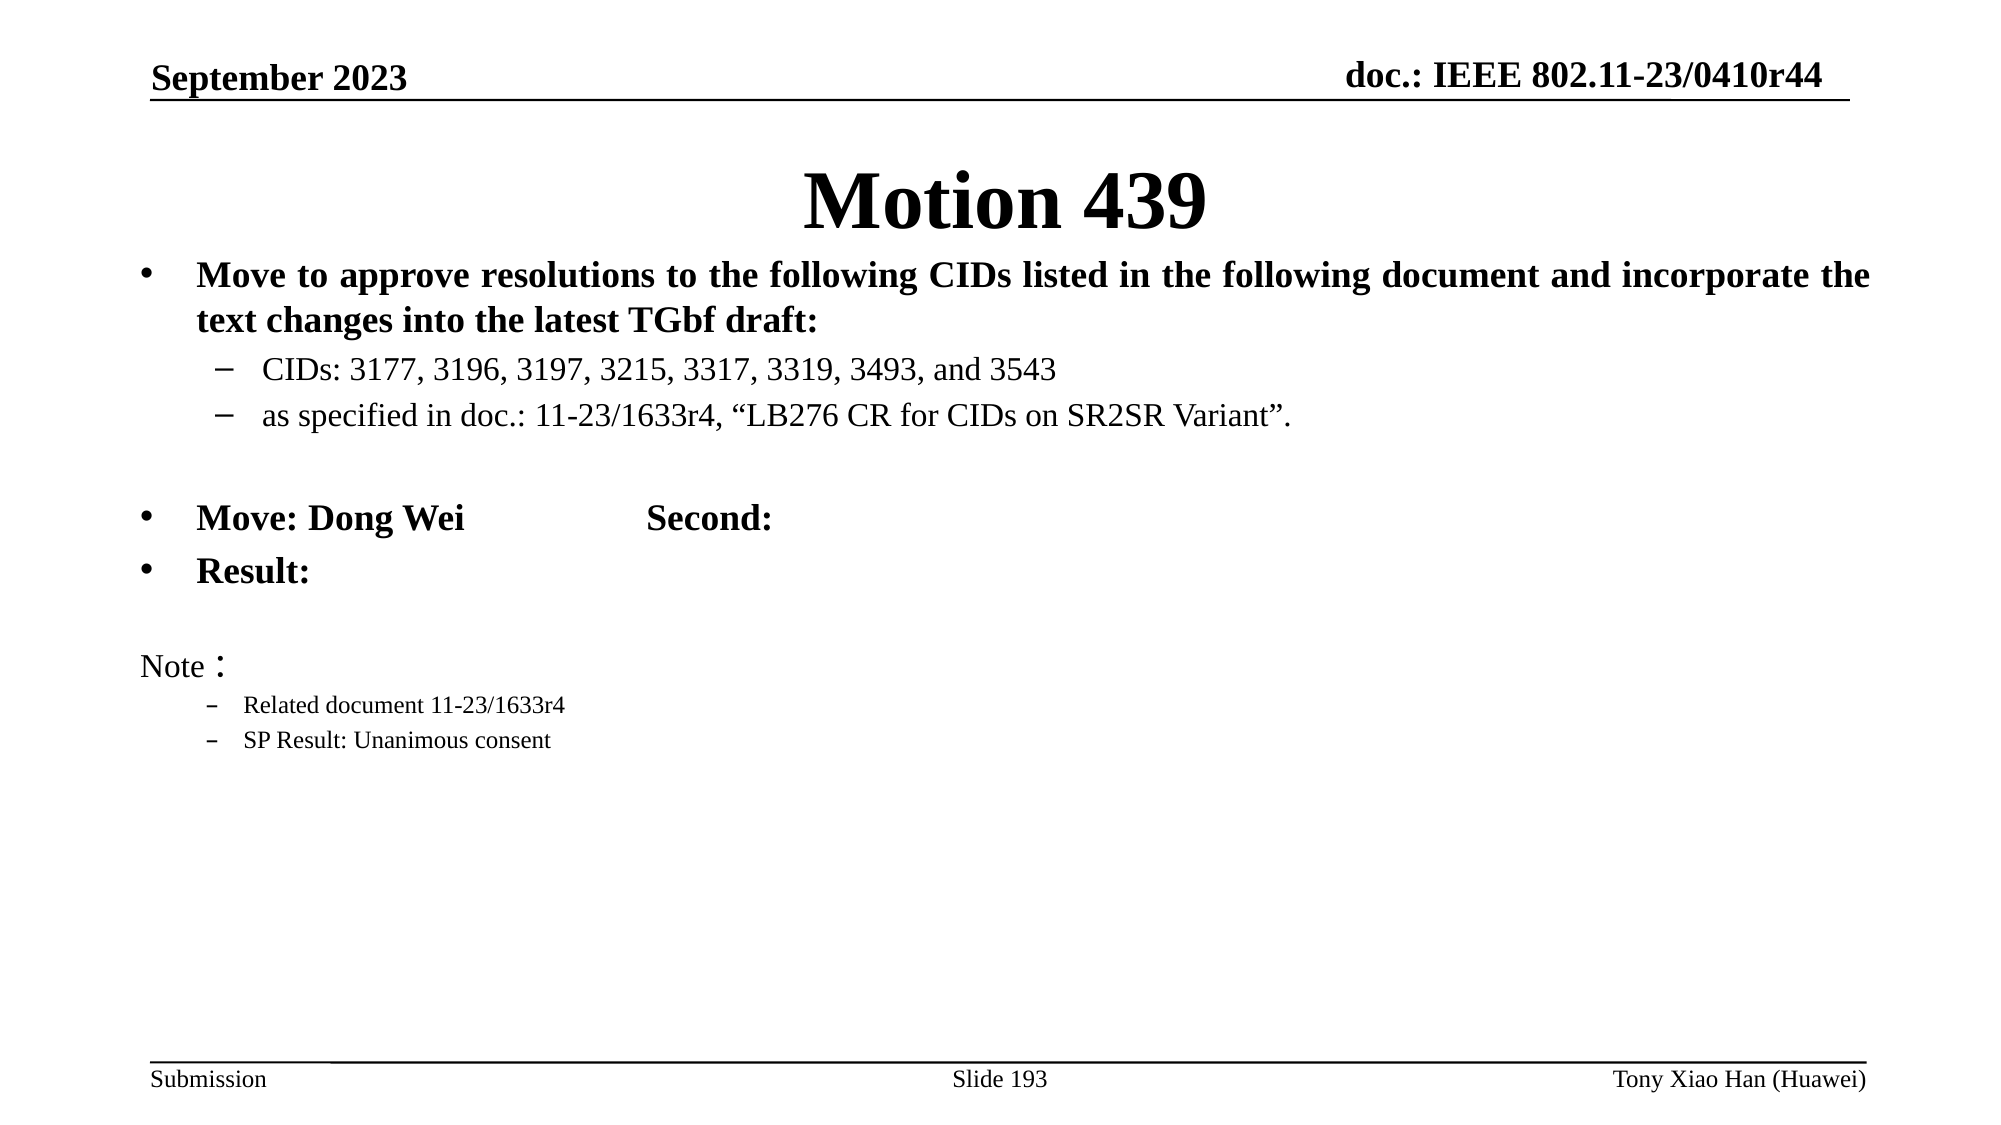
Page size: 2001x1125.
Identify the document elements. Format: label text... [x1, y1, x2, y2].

text_box Motion 439 [368, 137, 1644, 212]
text_box Move to approve resolutions to the following CIDs listed in the following document and incorporate the text changes into the latest TGbf draft: CIDs: 3177, 3196, 3197, 3215, 3317, 3319, 3493, and 3543 as specified in doc.: 11-23/1633r4, “LB276 CR for CIDs on SR2SR Variant”. Move: Dong Wei Second: Result: Note： Related document 11-23/1633r4 SP Result: Unanimous consent [125, 212, 1888, 988]
